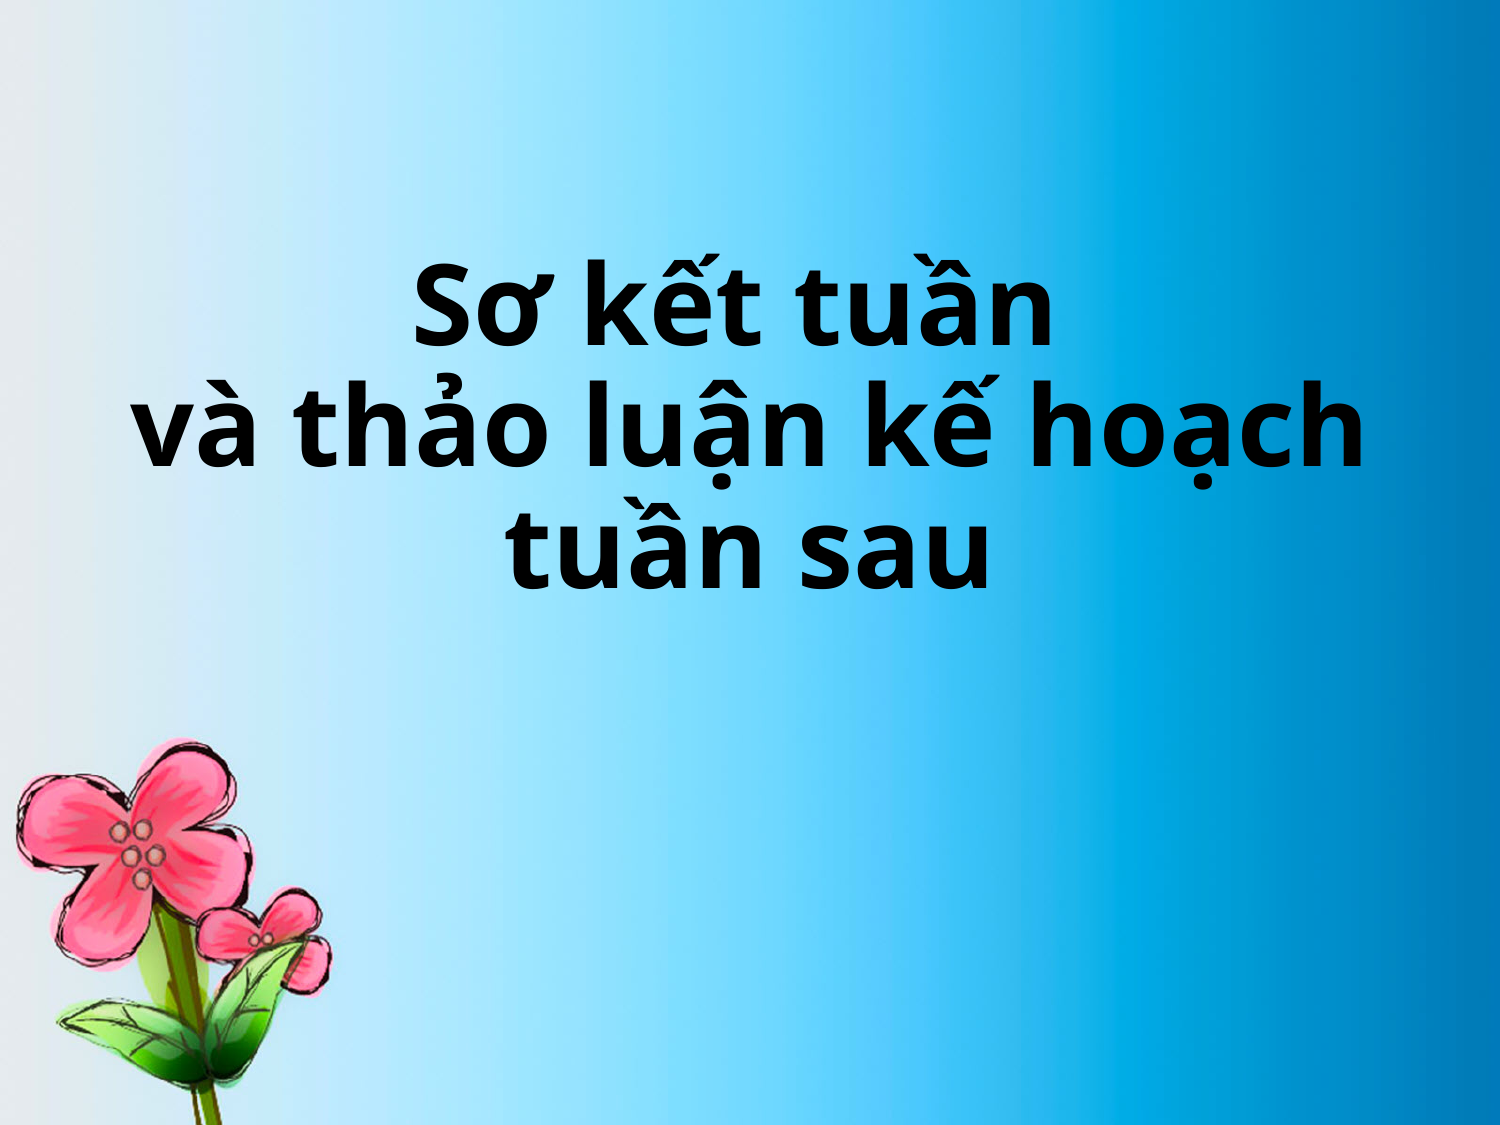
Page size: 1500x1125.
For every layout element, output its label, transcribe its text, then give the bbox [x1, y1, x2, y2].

picture [0, 0, 1090, 317]
picture [0, 544, 1090, 1125]
title Sơ kết tuần và thảo luận kế hoạch tuần sau [0, 317, 1500, 544]
